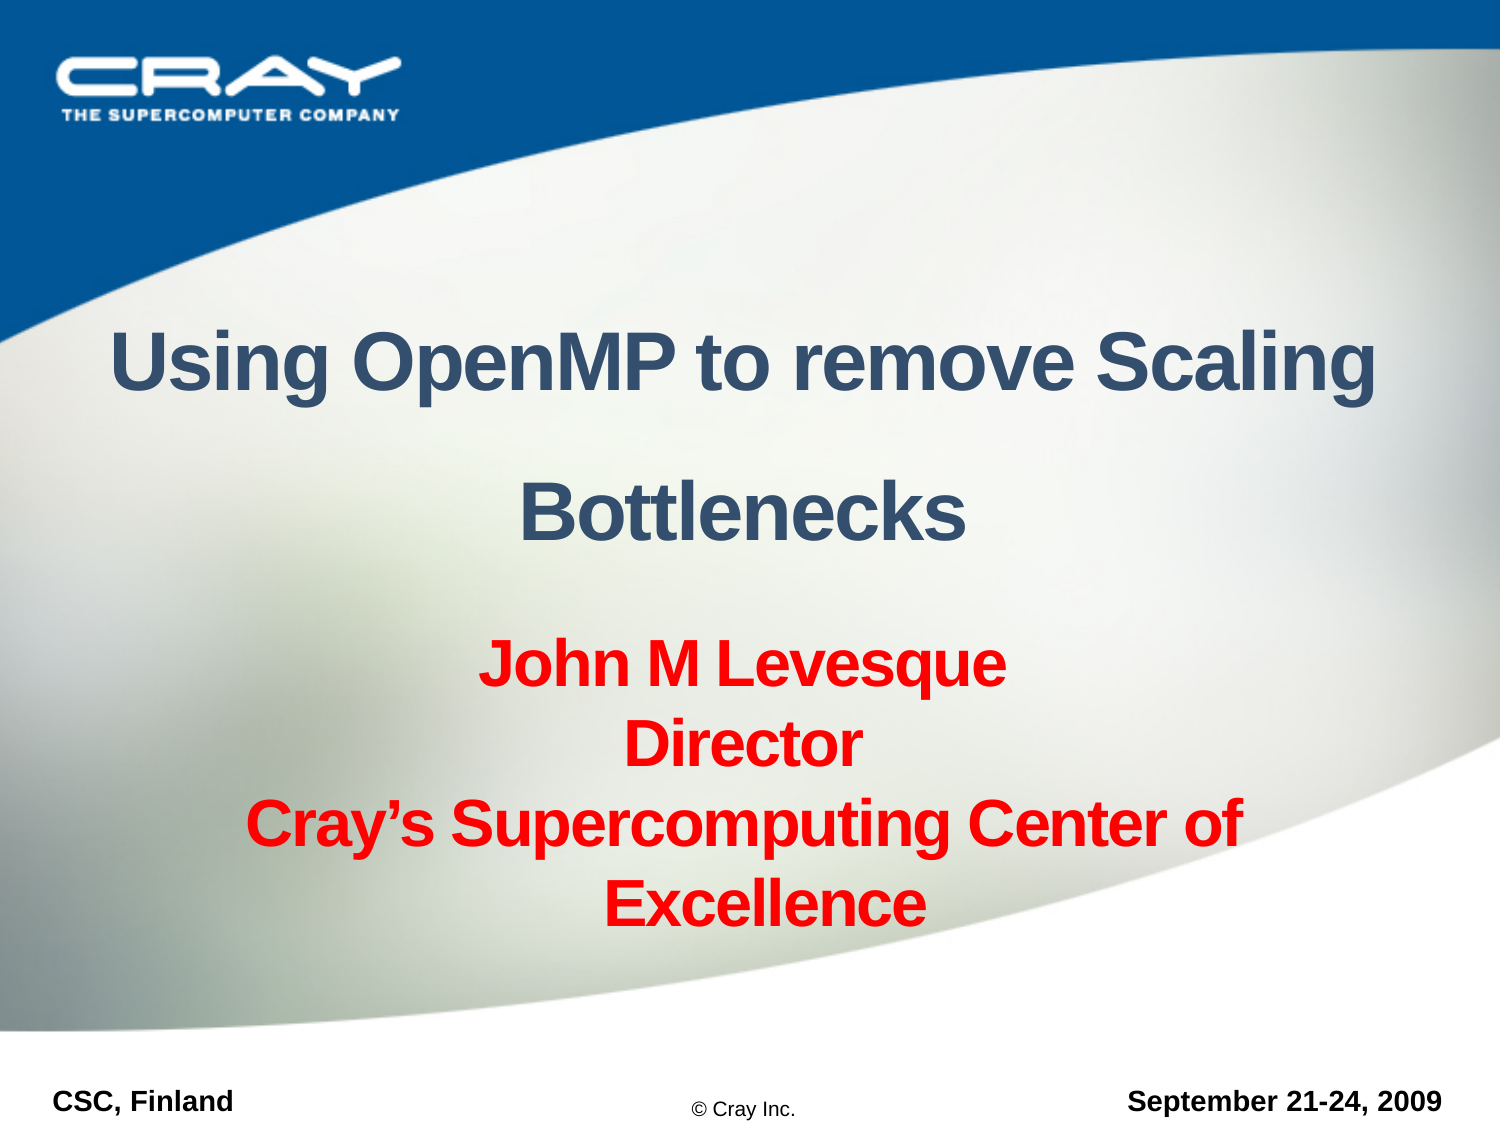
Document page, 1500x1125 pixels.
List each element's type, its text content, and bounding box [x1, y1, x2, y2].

title Using OpenMP to remove Scaling Bottlenecks [87, 249, 1400, 550]
list John M Levesque Director Cray’s Supercomputing Center of Excellence [124, 612, 1363, 988]
picture [0, 0, 1500, 1125]
footer © Cray Inc. [450, 1087, 1038, 1125]
text_box CSC, Finland [37, 1081, 397, 1125]
text_box September 21-24, 2009 [1112, 1089, 1472, 1123]
